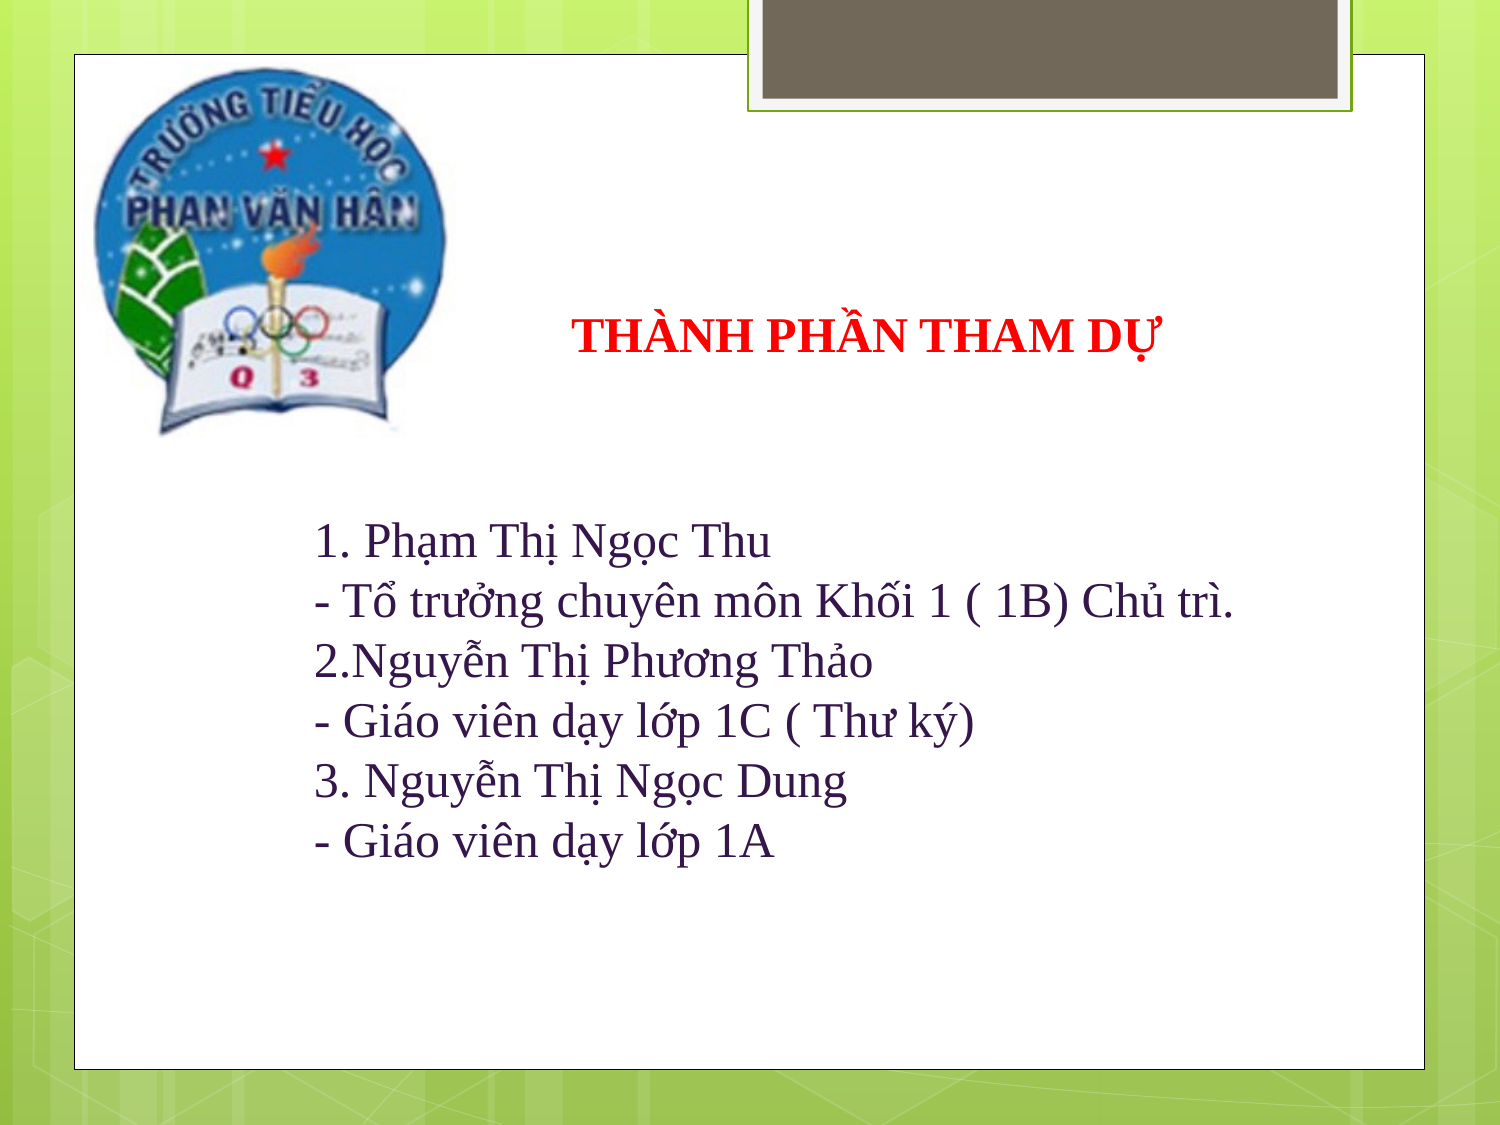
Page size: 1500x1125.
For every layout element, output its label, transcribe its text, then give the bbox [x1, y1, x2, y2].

picture [80, 62, 457, 438]
text_box THÀNH PHẦN THATHÀNH PHẦN THAM DỰ Ự [474, 249, 1318, 415]
list 1. Phạm Thị Ngọc Thu - Tổ trưởng chuyên môn Khối 1 ( 1B) Chủ trì. 2.Nguyễn Thị Phương Thảo - Giáo viên dạy lớp 1C ( Thư ký) 3. Nguyễn Thị Ngọc Dung - Giáo viên dạy lớp 1A [287, 500, 1400, 975]
